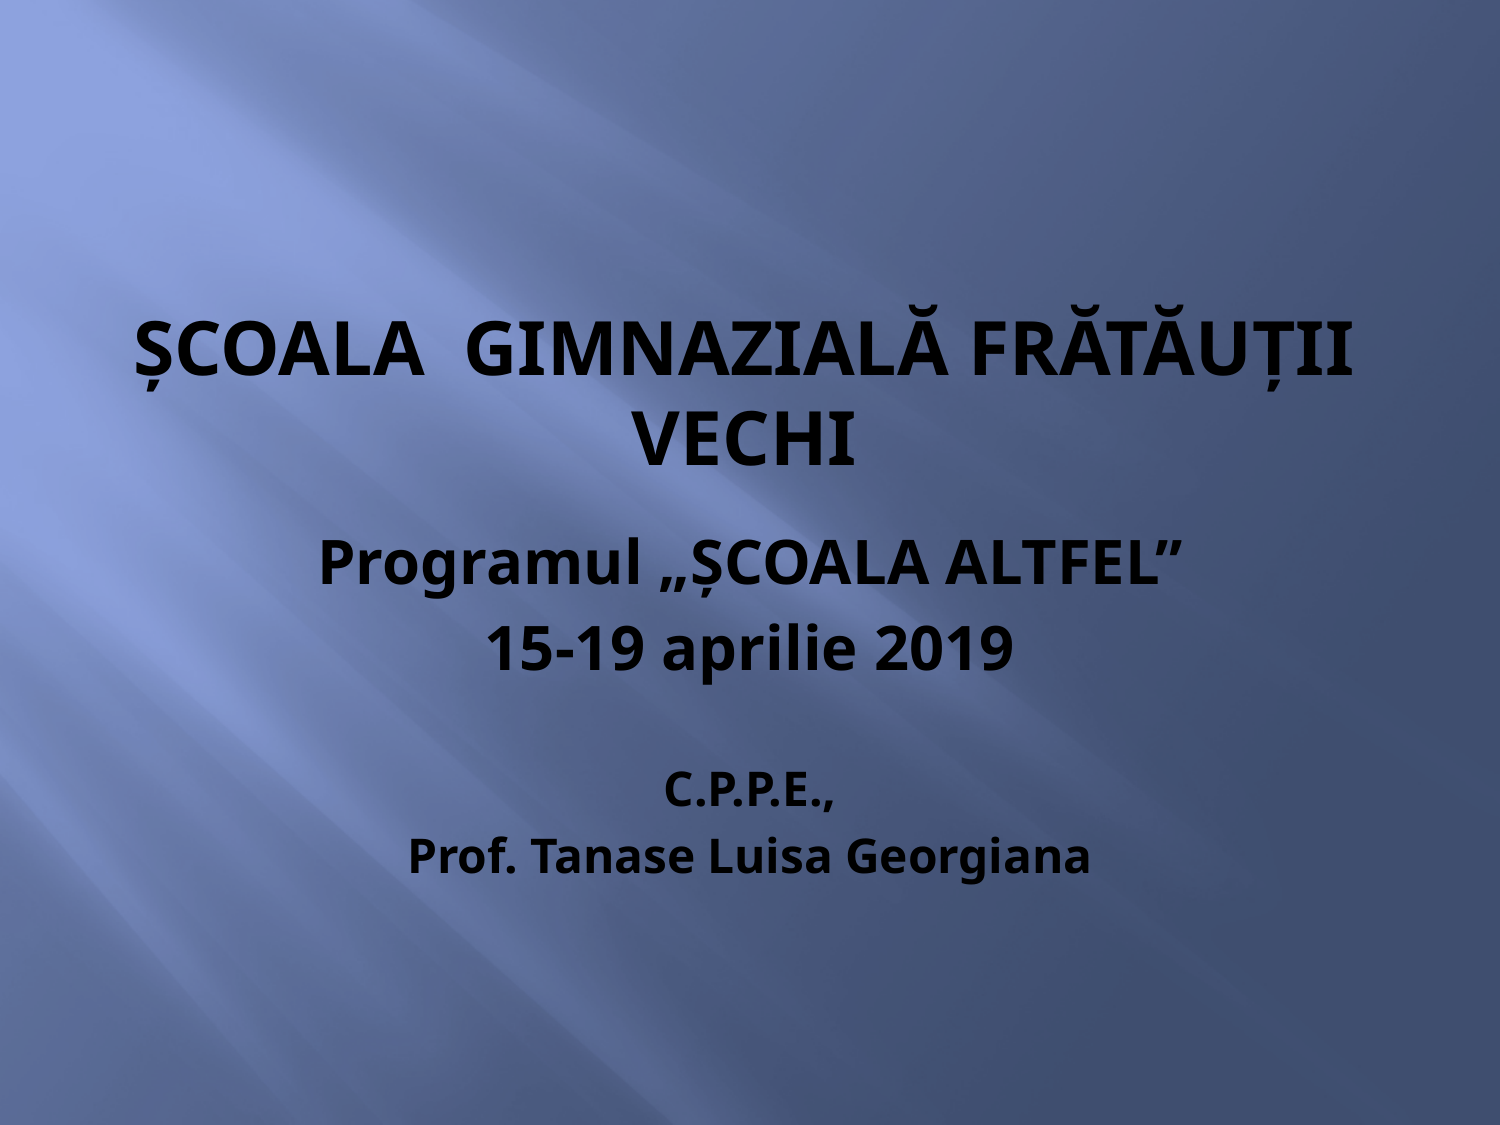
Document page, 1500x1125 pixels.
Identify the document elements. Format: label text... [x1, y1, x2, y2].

title ȘCOALA Gimnazială frătăuții Vechi [69, 224, 1420, 481]
subtitle Programul „ȘCOALA ALTFEL” 15-19 aprilie 2019 C.P.P.E., Prof. Tanase Luisa Georgiana [225, 515, 1275, 891]
